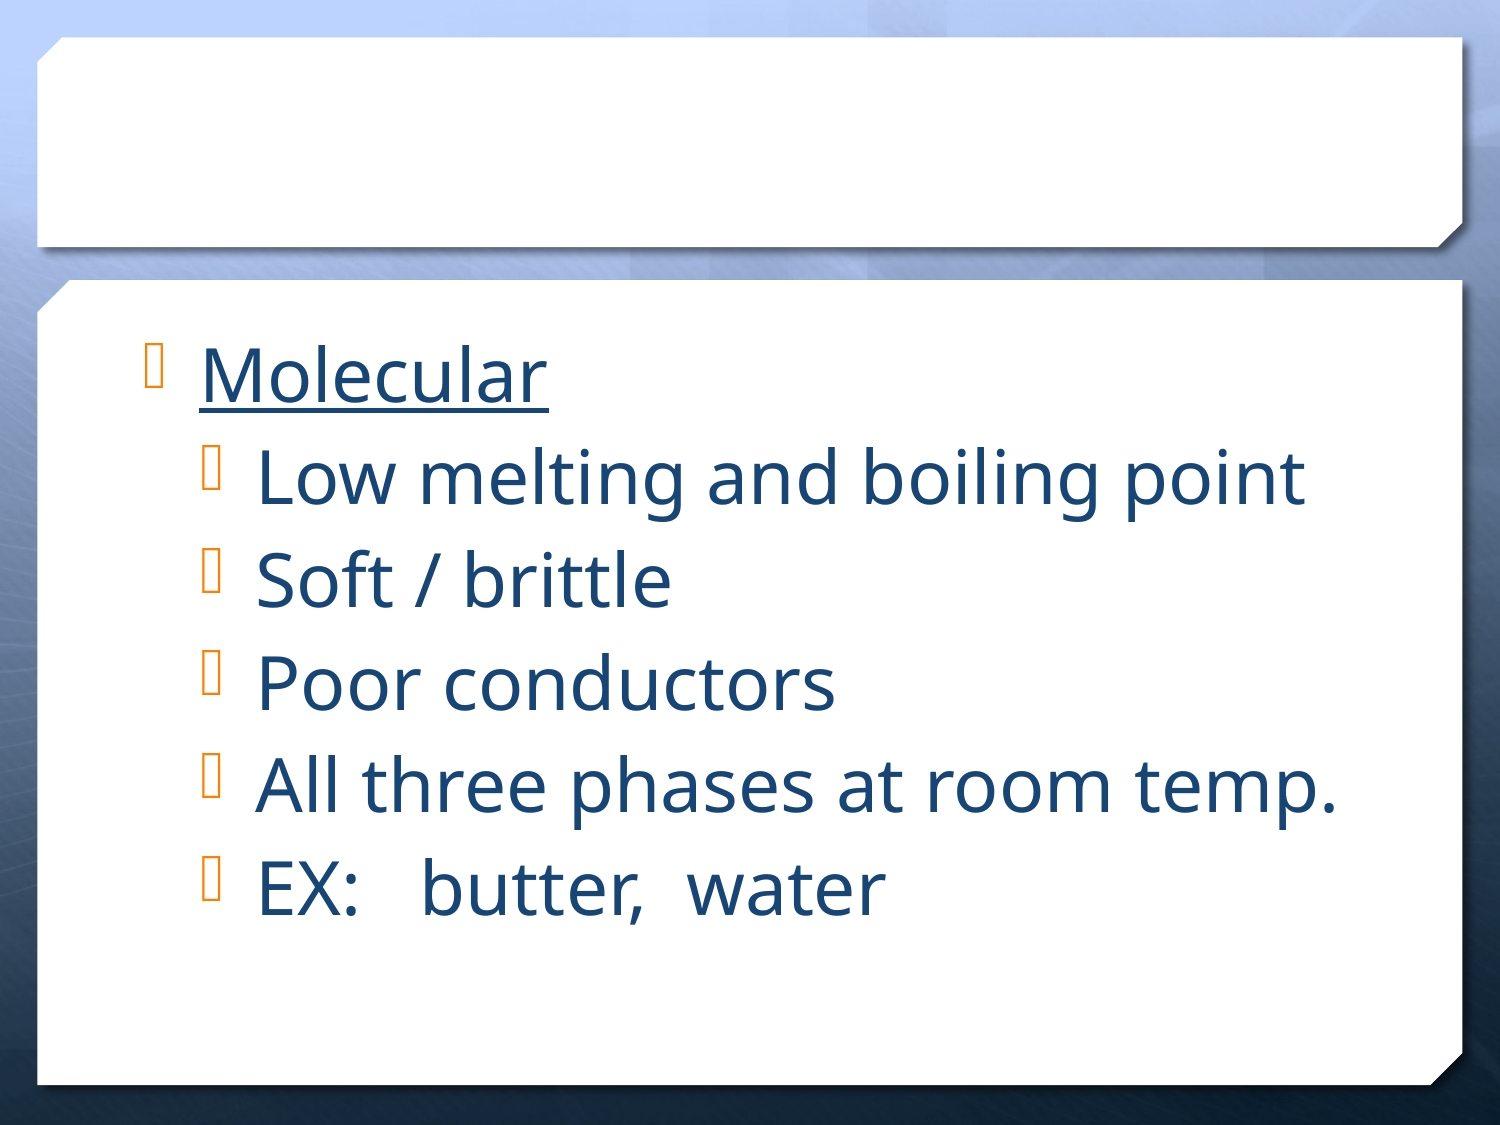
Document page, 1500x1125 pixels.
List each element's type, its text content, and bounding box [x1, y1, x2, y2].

list Molecular Low melting and boiling point Soft / brittle Poor conductors All three phases at room temp. EX: butter, water [127, 319, 1372, 978]
